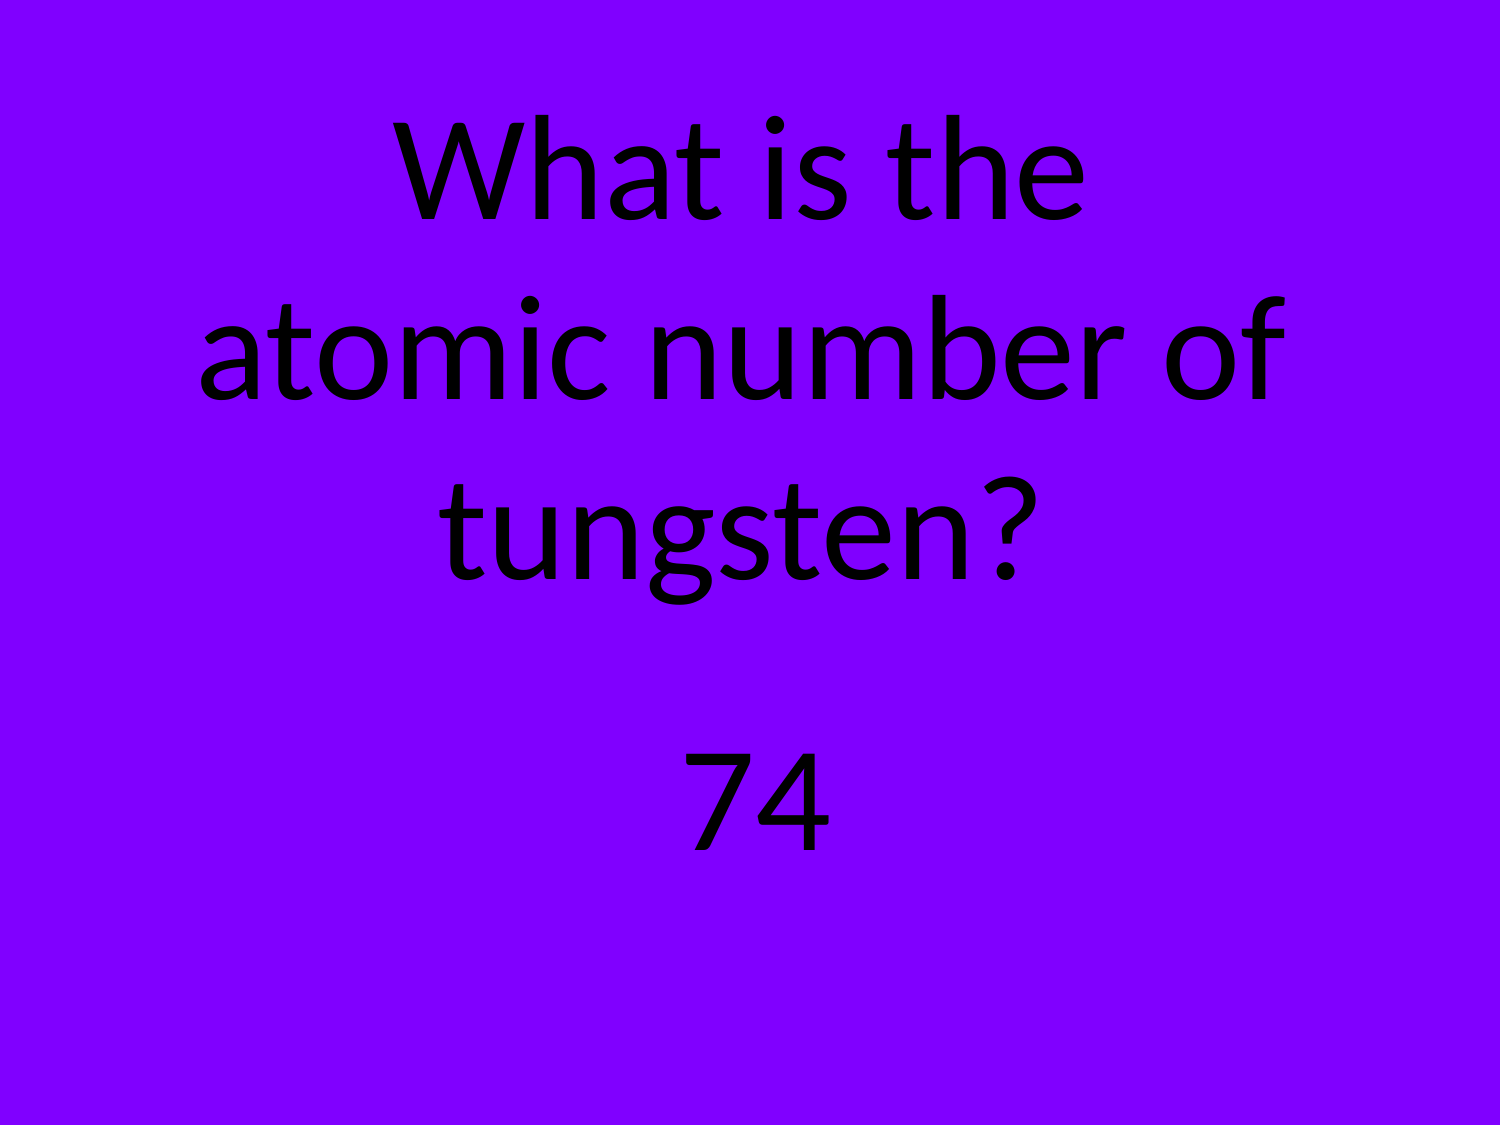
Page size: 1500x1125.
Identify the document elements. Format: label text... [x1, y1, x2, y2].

text_box 74 [577, 693, 933, 888]
text_box What is the atomic number of tungsten? [159, 61, 1324, 617]
